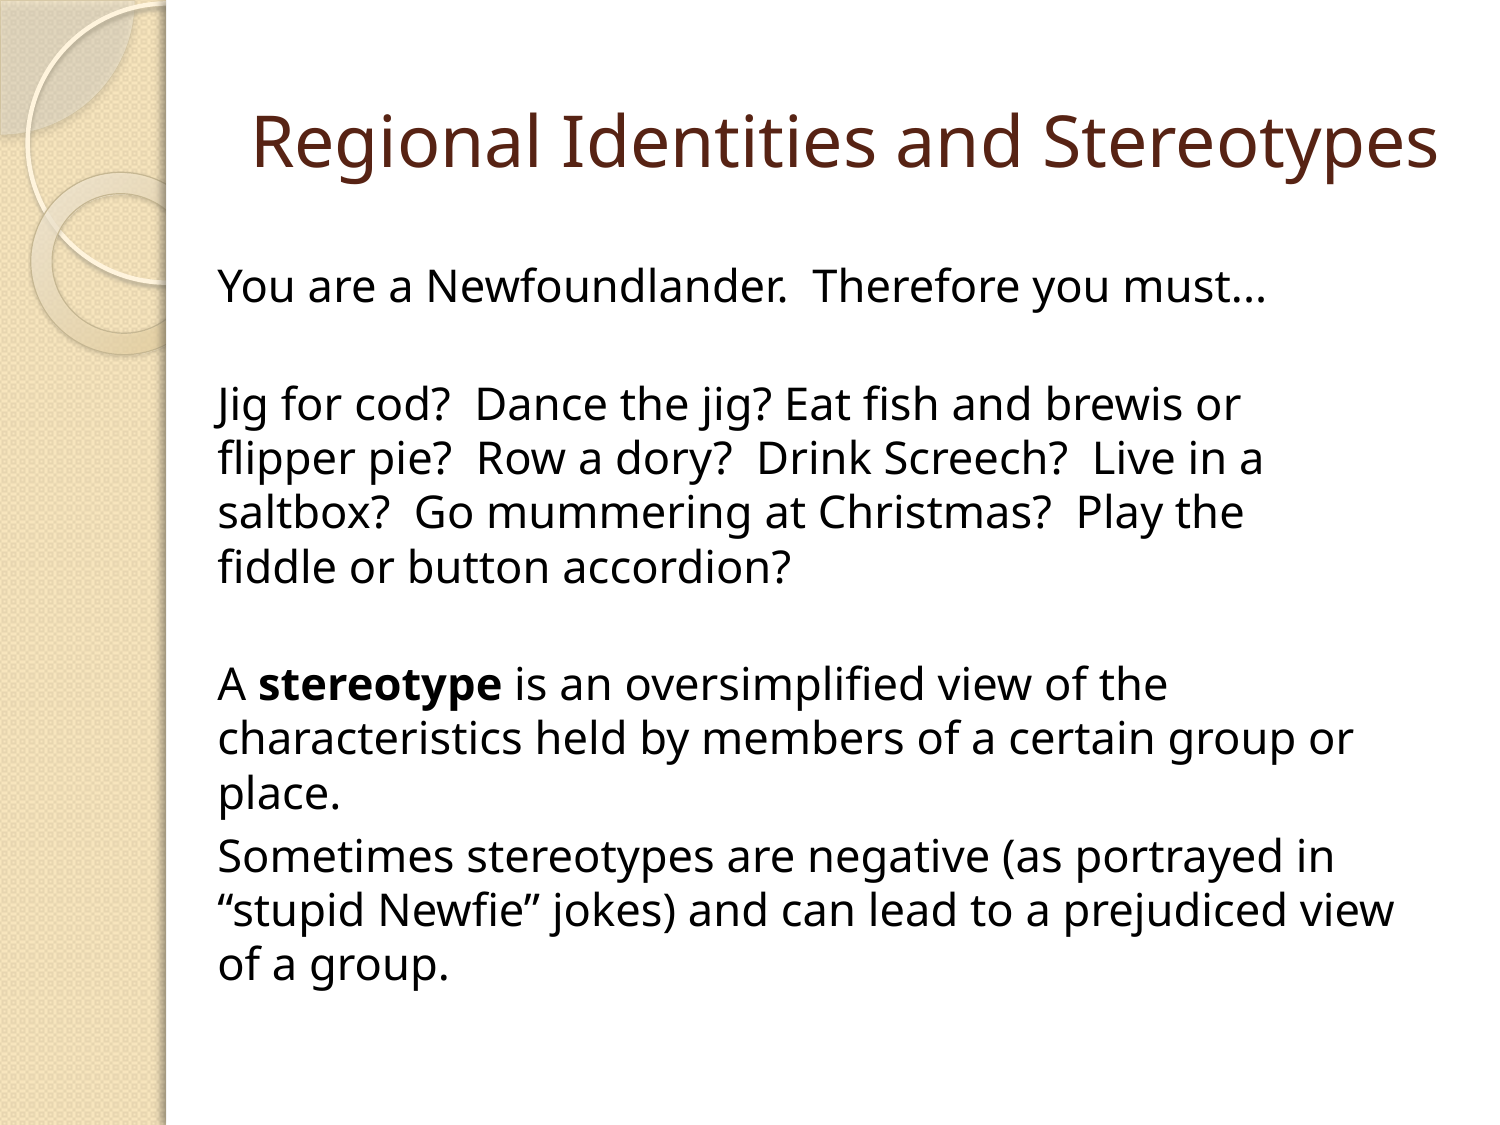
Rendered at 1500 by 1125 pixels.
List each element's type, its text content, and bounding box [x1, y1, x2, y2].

list You are a Newfoundlander. Therefore you must... Jig for cod? Dance the jig? Eat fish and brewis or flipper pie? Row a dory? Drink Screech? Live in a saltbox? Go mummering at Christmas? Play the fiddle or button accordion? A stereotype is an oversimplified view of the characteristics held by members of a certain group or place. Sometimes stereotypes are negative (as portrayed in “stupid Newfie” jokes) and can lead to a prejudiced view of a group. [150, 249, 1425, 1000]
title Regional Identities and Stereotypes [235, 45, 1466, 233]
